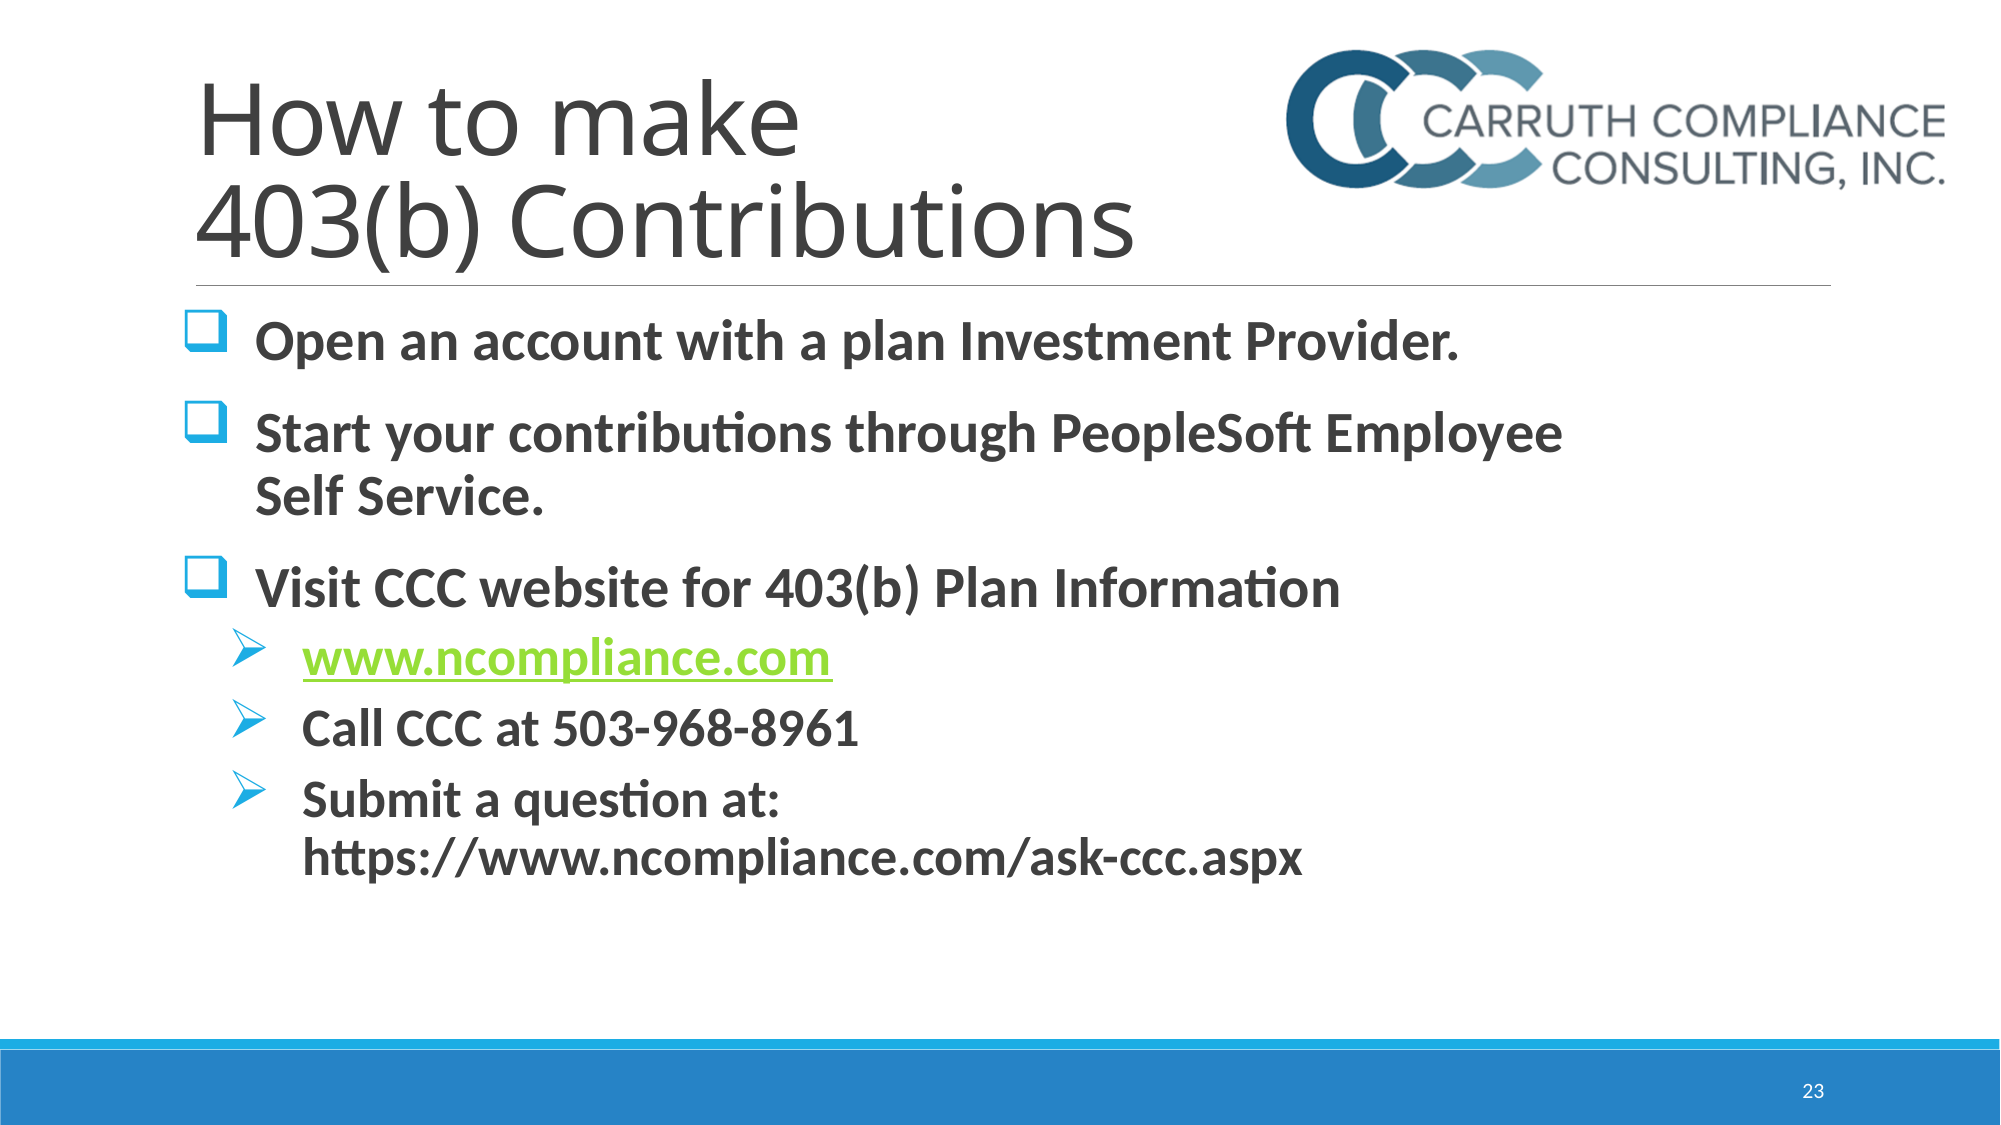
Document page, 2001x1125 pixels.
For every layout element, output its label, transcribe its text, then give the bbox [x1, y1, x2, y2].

picture [1241, 0, 1976, 240]
title How to make 403(b) Contributions [180, 47, 1830, 285]
list Open an account with a plan Investment Provider. Start your contributions through PeopleSoft Employee Self Service. Visit CCC website for 403(b) Plan Information www.ncompliance.com Call CCC at 503-968-8961 Submit a question at: https://www.ncompliance.com/ask-ccc.aspx [180, 302, 1567, 963]
slide_number 23 [1624, 1059, 1840, 1120]
